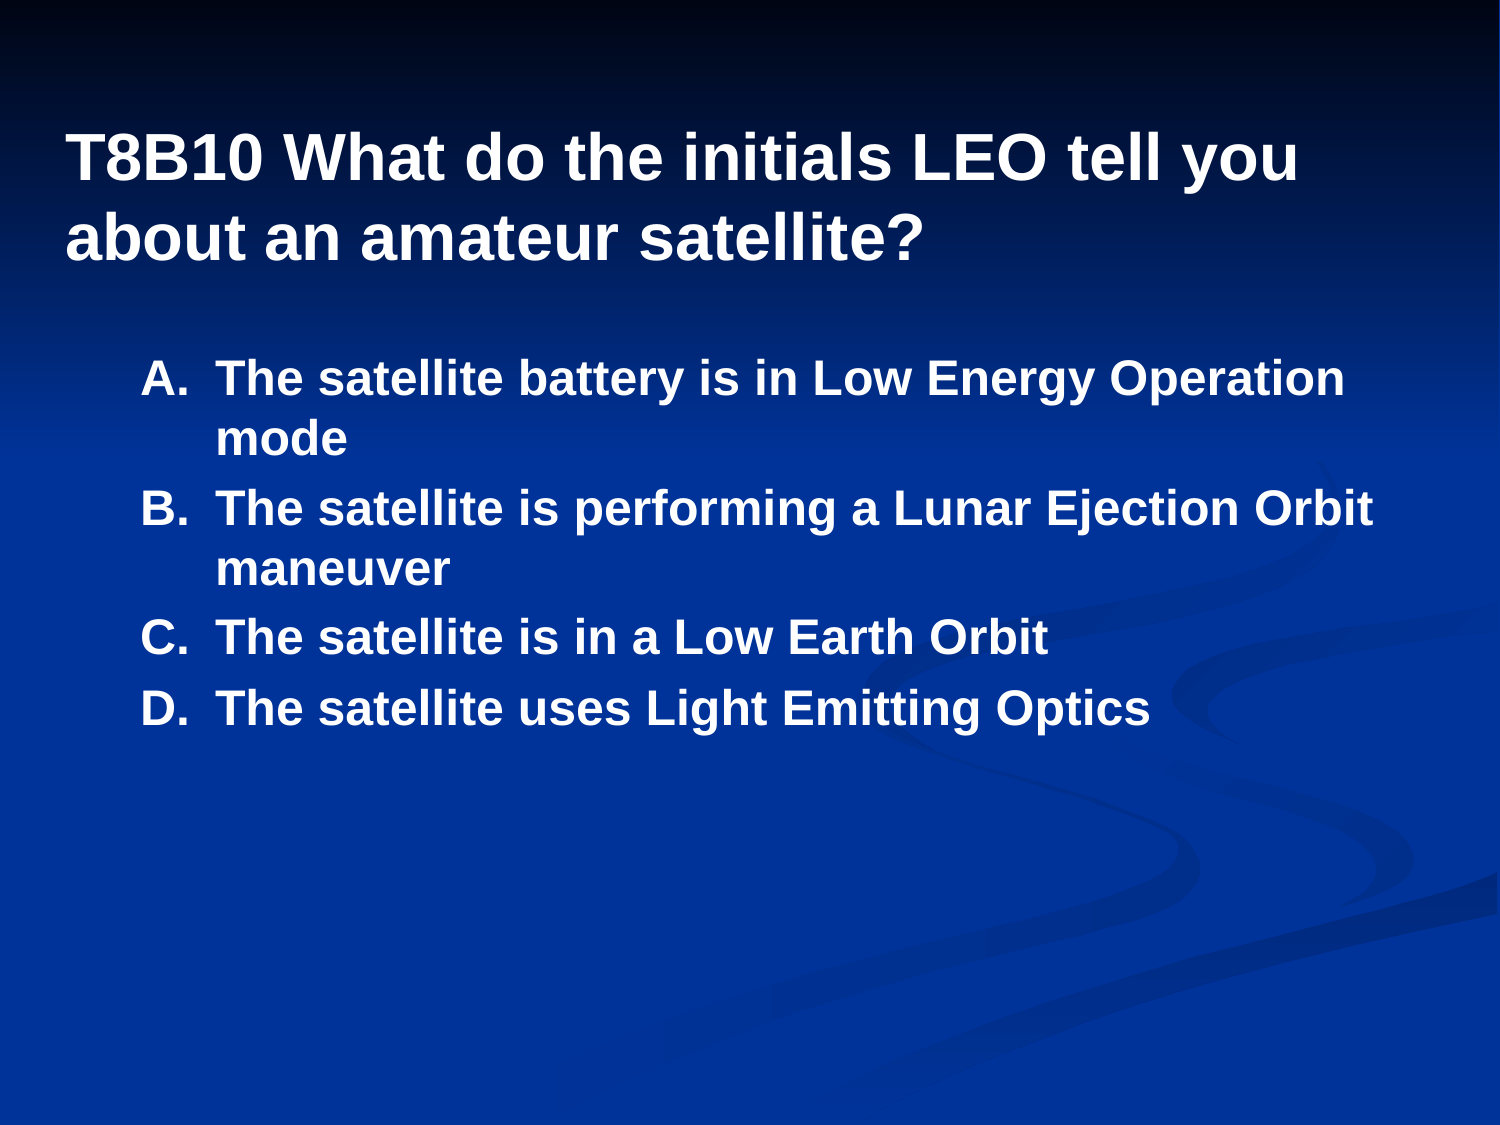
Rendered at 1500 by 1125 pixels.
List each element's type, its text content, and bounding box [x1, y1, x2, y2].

list A. The satellite battery is in Low Energy Operation mode B. The satellite is performing a Lunar Ejection Orbit maneuver C. The satellite is in a Low Earth Orbit D. The satellite uses Light Emitting Optics [49, 337, 1451, 1006]
title T8B10 What do the initials LEO tell you about an amateur satellite? [49, 49, 1451, 337]
